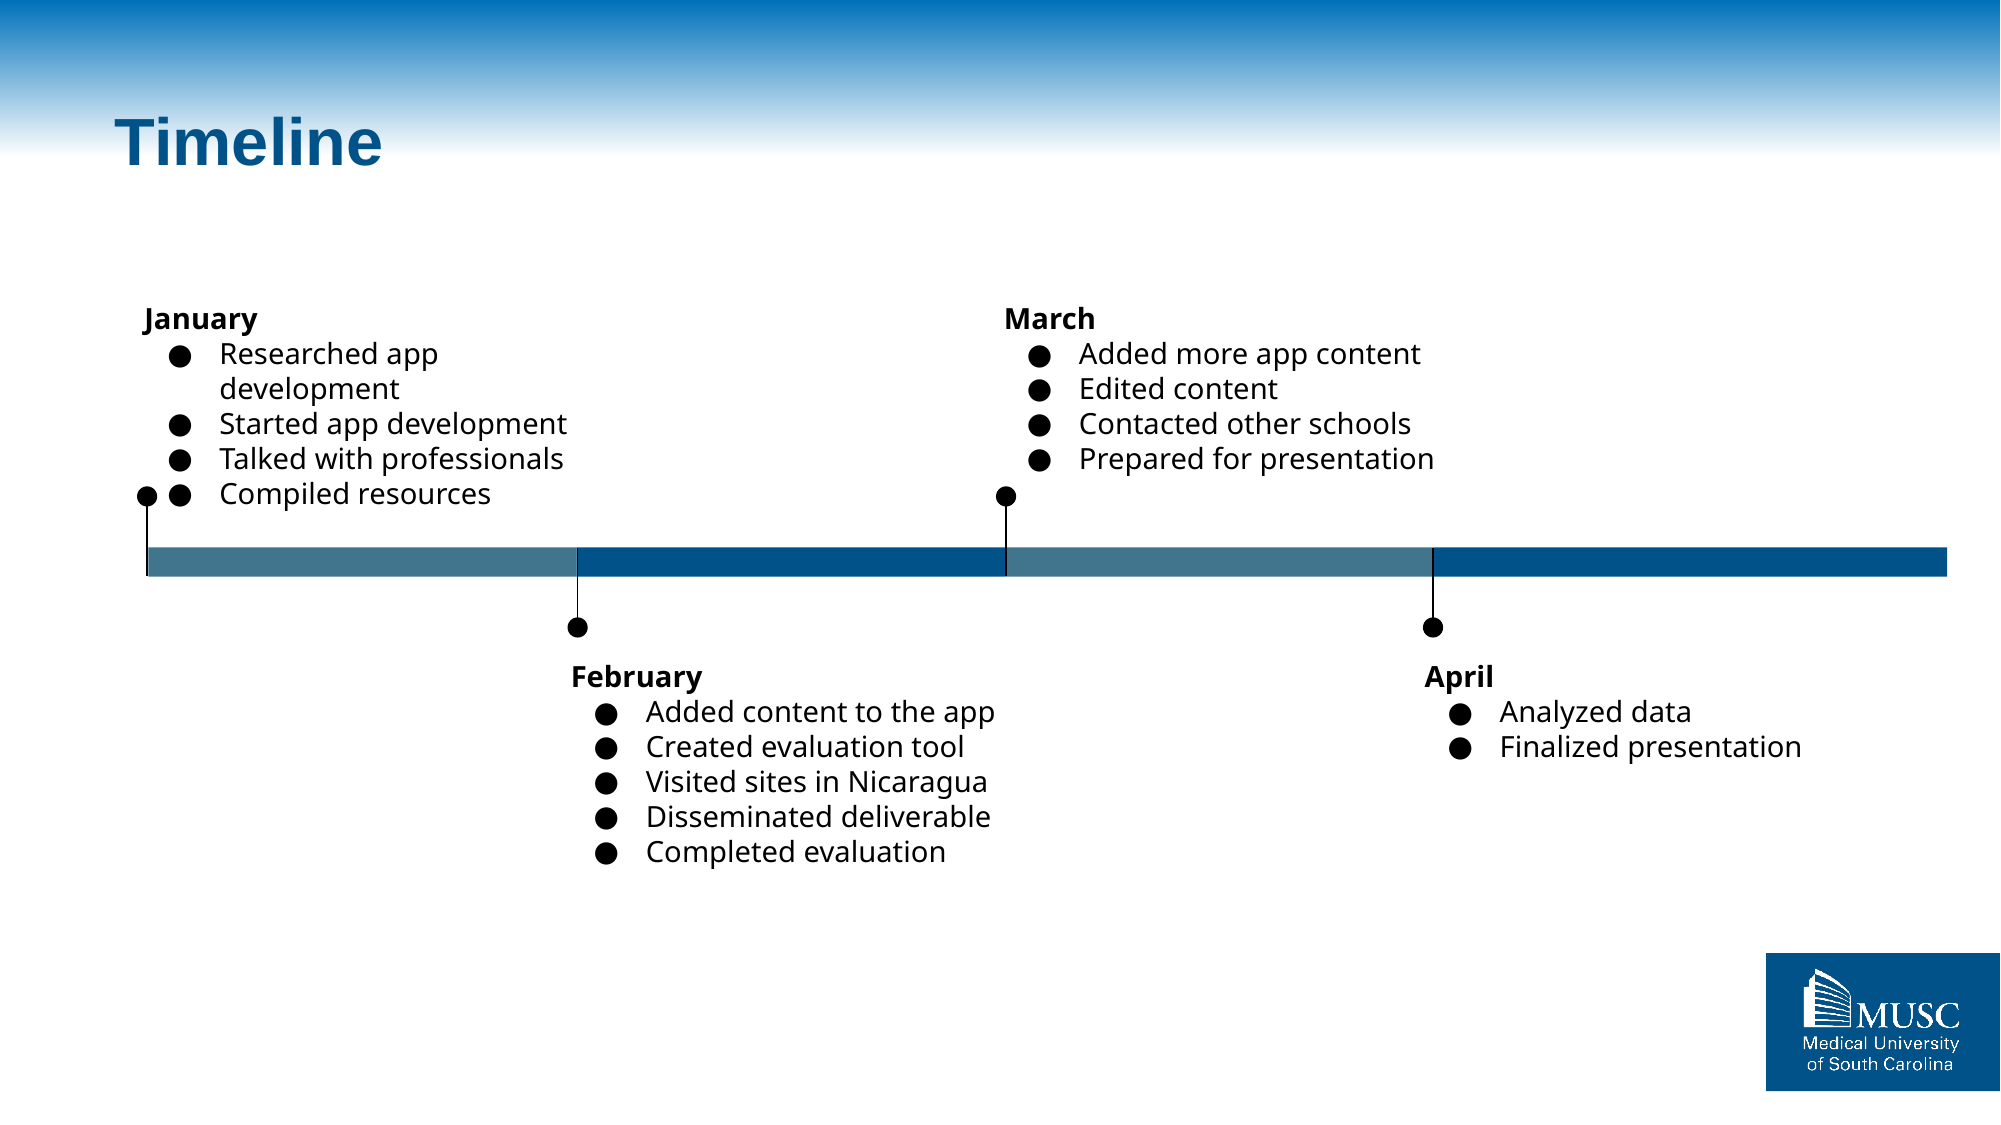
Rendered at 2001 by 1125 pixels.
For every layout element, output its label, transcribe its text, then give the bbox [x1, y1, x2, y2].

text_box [496, 464, 1045, 845]
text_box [52, 280, 618, 659]
title Timeline [99, 45, 1900, 233]
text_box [1351, 464, 1948, 845]
picture [1773, 949, 1988, 1100]
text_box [934, 280, 1478, 659]
